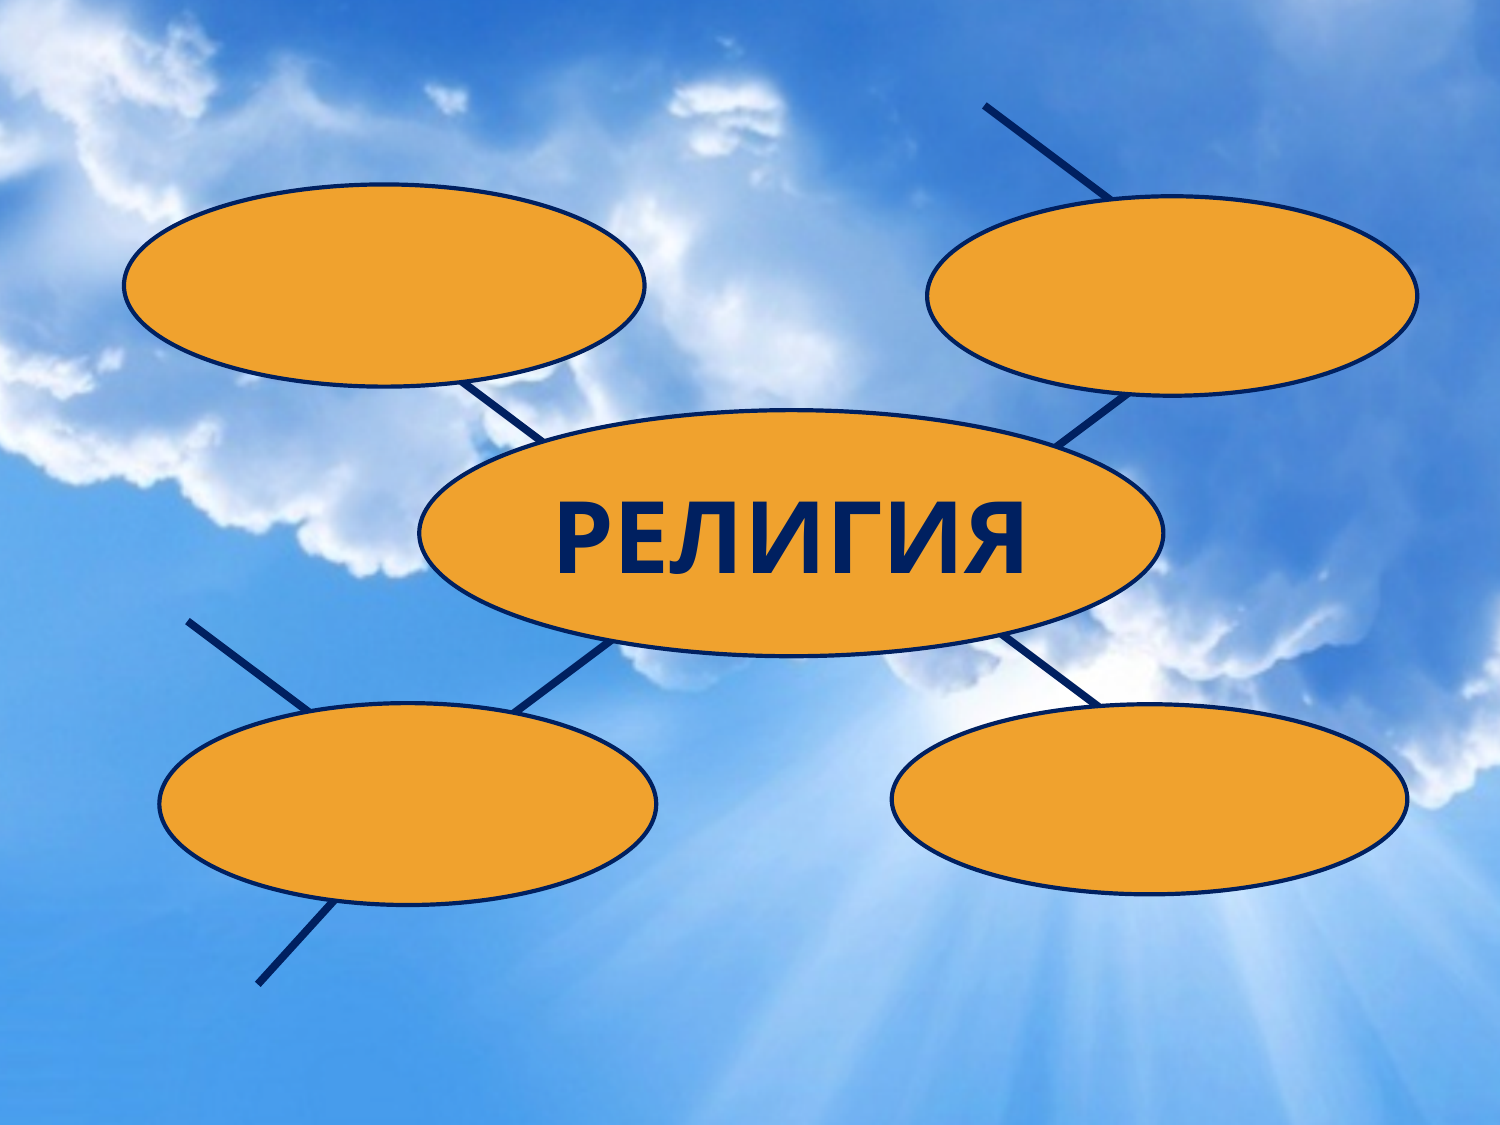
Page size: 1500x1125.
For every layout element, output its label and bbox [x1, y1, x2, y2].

text_box [480, 632, 622, 739]
text_box [1042, 351, 1184, 458]
text_box [374, 316, 563, 458]
text_box [984, 620, 1173, 762]
text_box [187, 620, 376, 762]
picture [0, 0, 1500, 1125]
text_box [251, 860, 382, 979]
text_box [984, 105, 1173, 247]
